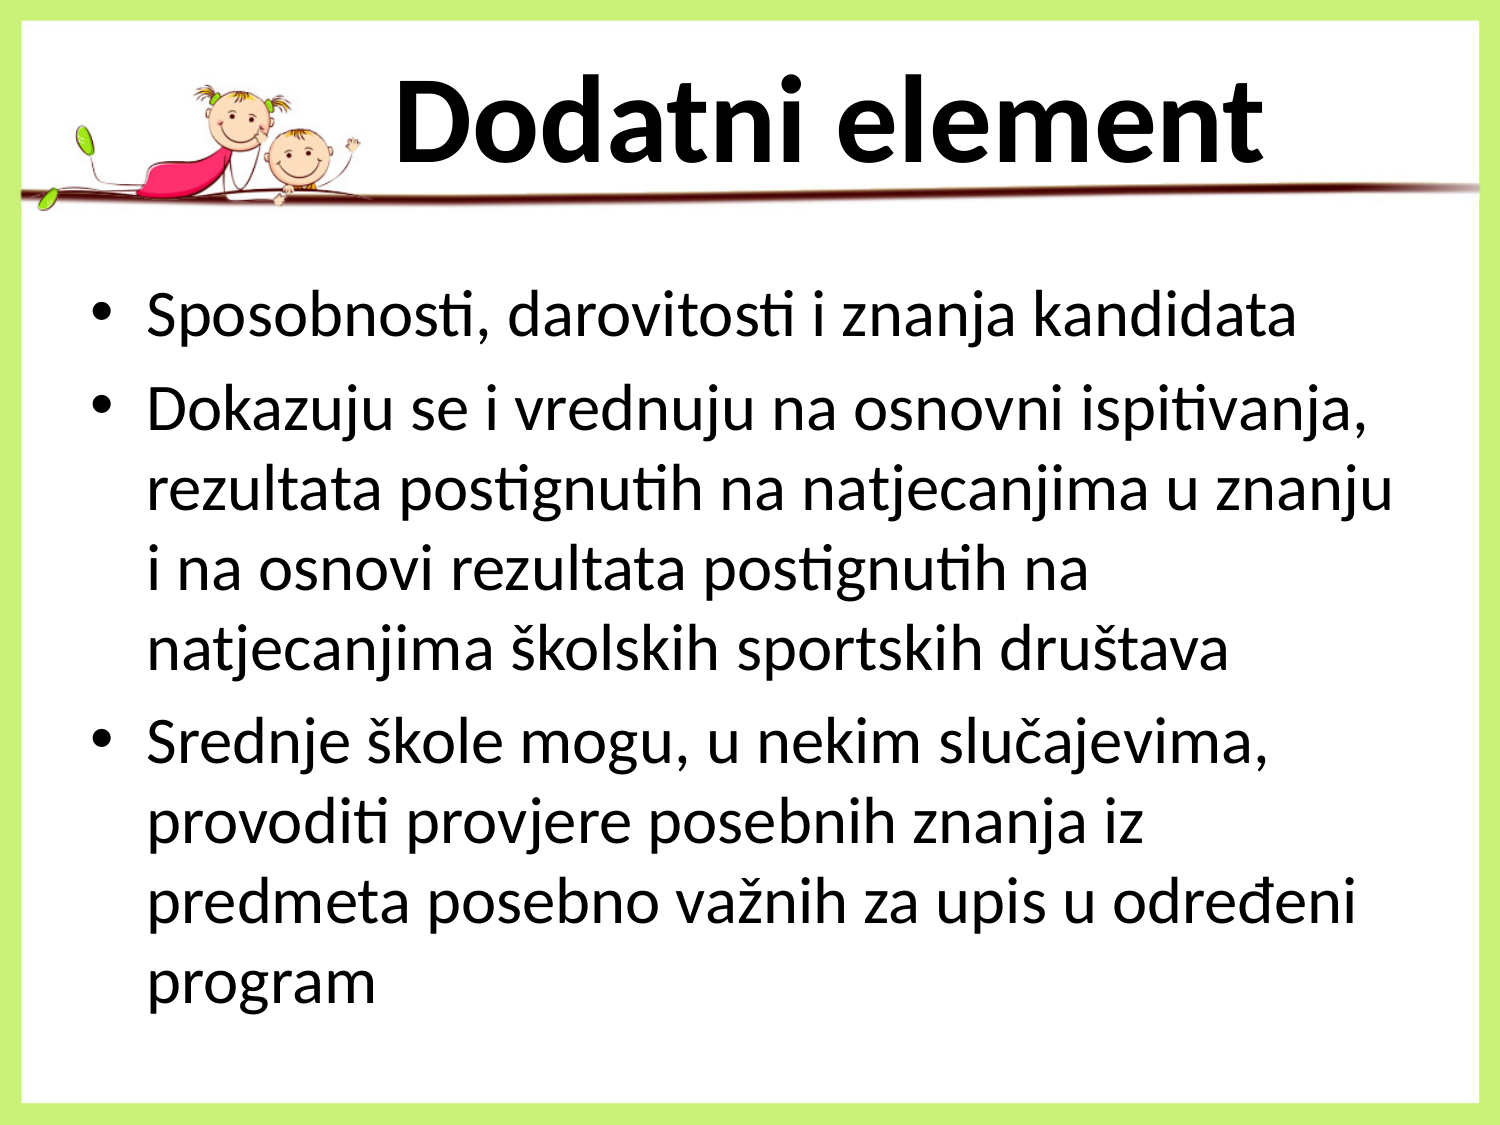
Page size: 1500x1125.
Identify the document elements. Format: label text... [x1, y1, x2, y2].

picture [0, 0, 1500, 1125]
title Dodatni element [155, 19, 1500, 207]
list Sposobnosti, darovitosti i znanja kandidata Dokazuju se i vrednuju na osnovni ispitivanja, rezultata postignutih na natjecanjima u znanju i na osnovi rezultata postignutih na natjecanjima školskih sportskih društava Srednje škole mogu, u nekim slučajevima, provoditi provjere posebnih znanja iz predmeta posebno važnih za upis u određeni program [75, 262, 1425, 1083]
